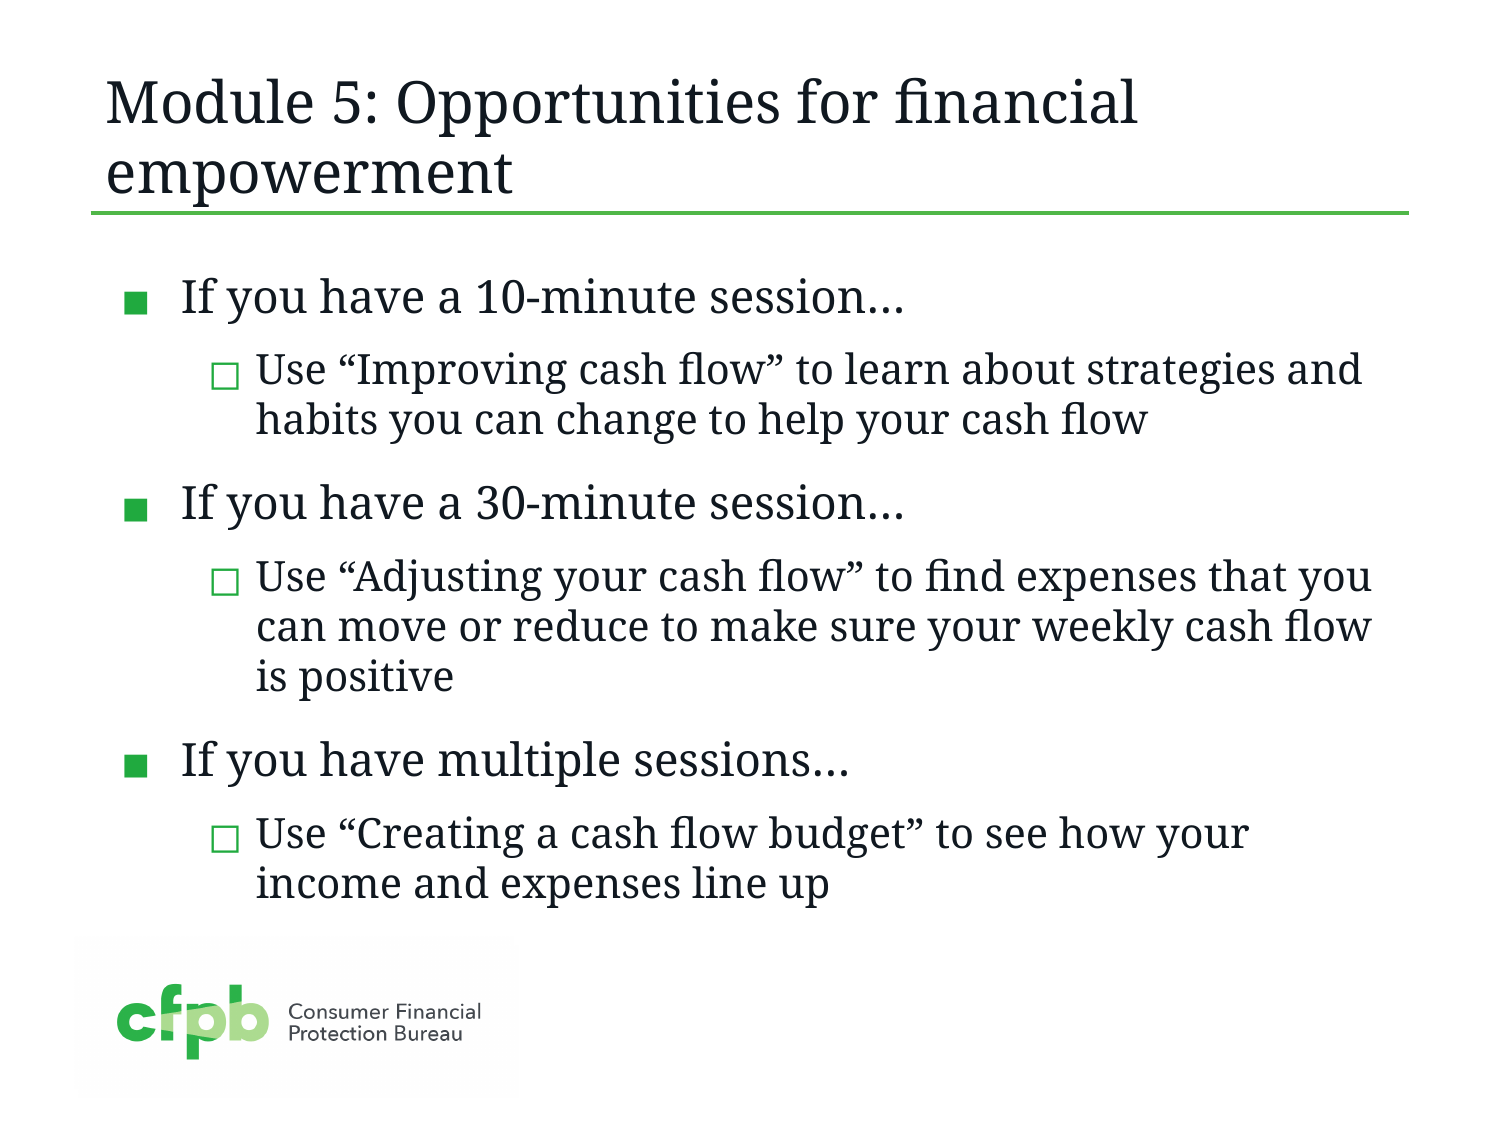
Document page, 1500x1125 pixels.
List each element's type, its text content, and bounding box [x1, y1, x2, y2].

title Module 5: Opportunities for financial empowerment [90, 74, 1410, 197]
list If you have a 10-minute session… Use “Improving cash flow” to learn about strategies and habits you can change to help your cash flow If you have a 30-minute session… Use “Adjusting your cash flow” to find expenses that you can move or reduce to make sure your weekly cash flow is positive If you have multiple sessions… Use “Creating a cash flow budget” to see how your income and expenses line up [90, 249, 1410, 924]
picture [74, 936, 519, 1098]
